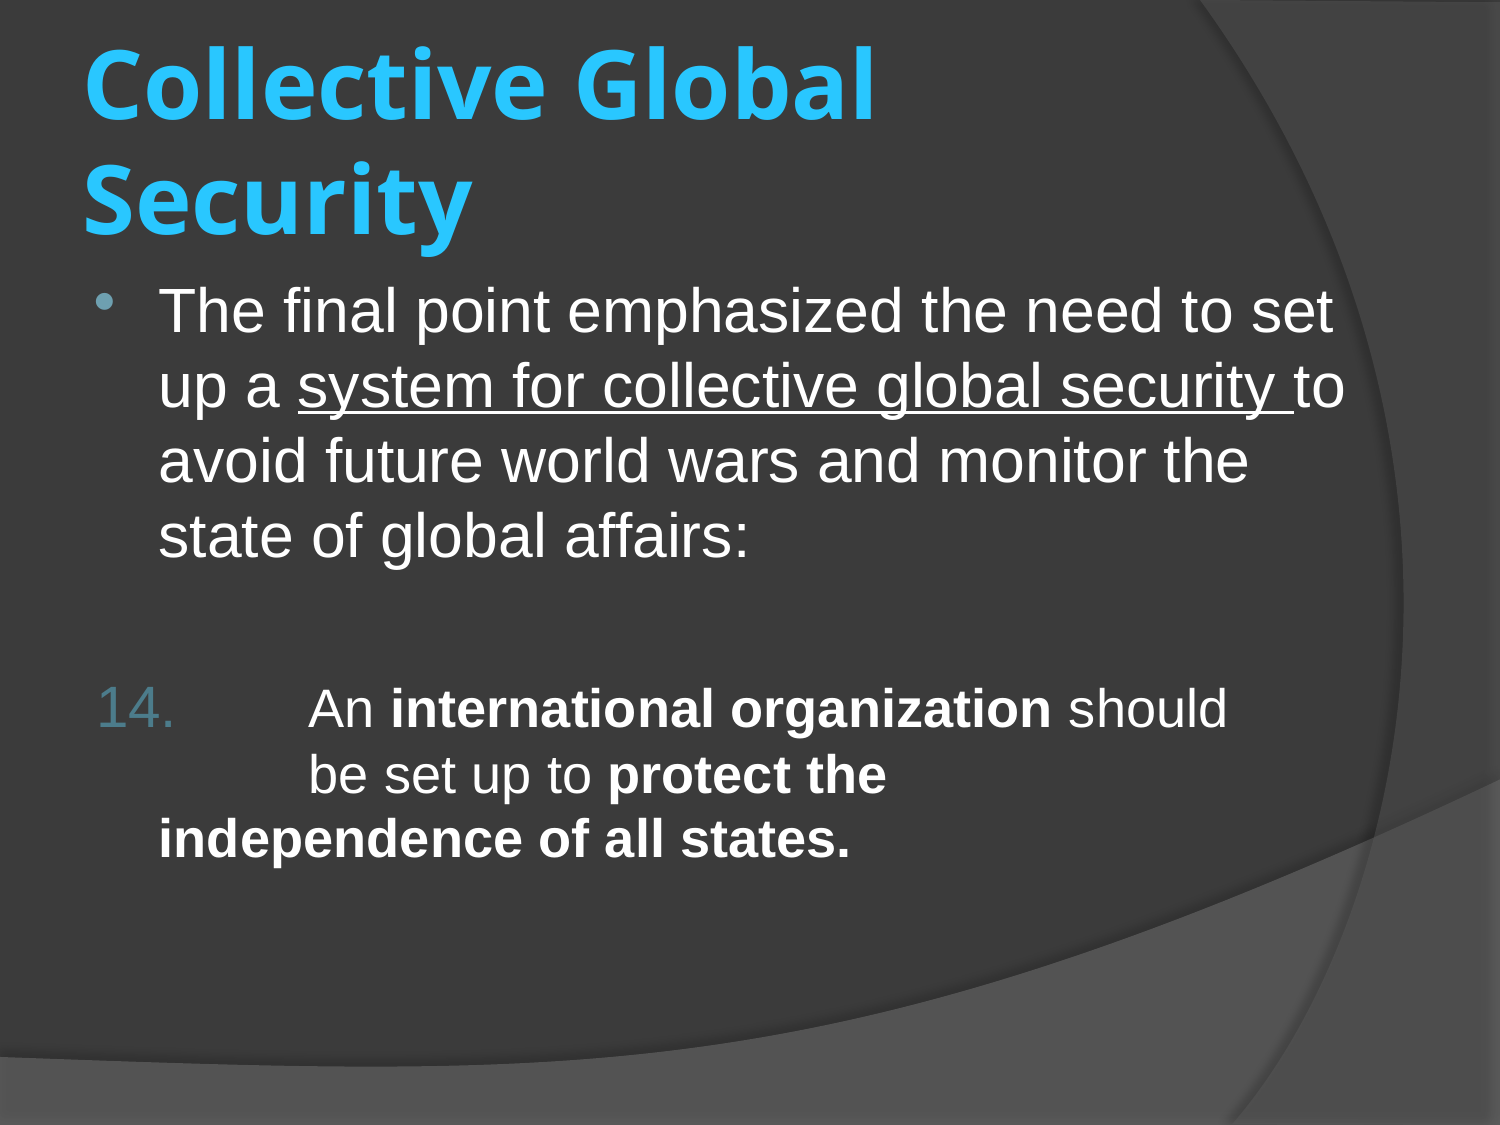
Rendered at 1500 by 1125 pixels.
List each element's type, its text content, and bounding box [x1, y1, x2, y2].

list The final point emphasized the need to set up a system for collective global security to avoid future world wars and monitor the state of global affairs: 14. An international organization should be set up to protect the independence of all states. [74, 262, 1412, 1055]
title Collective Global Security [74, 44, 1301, 233]
